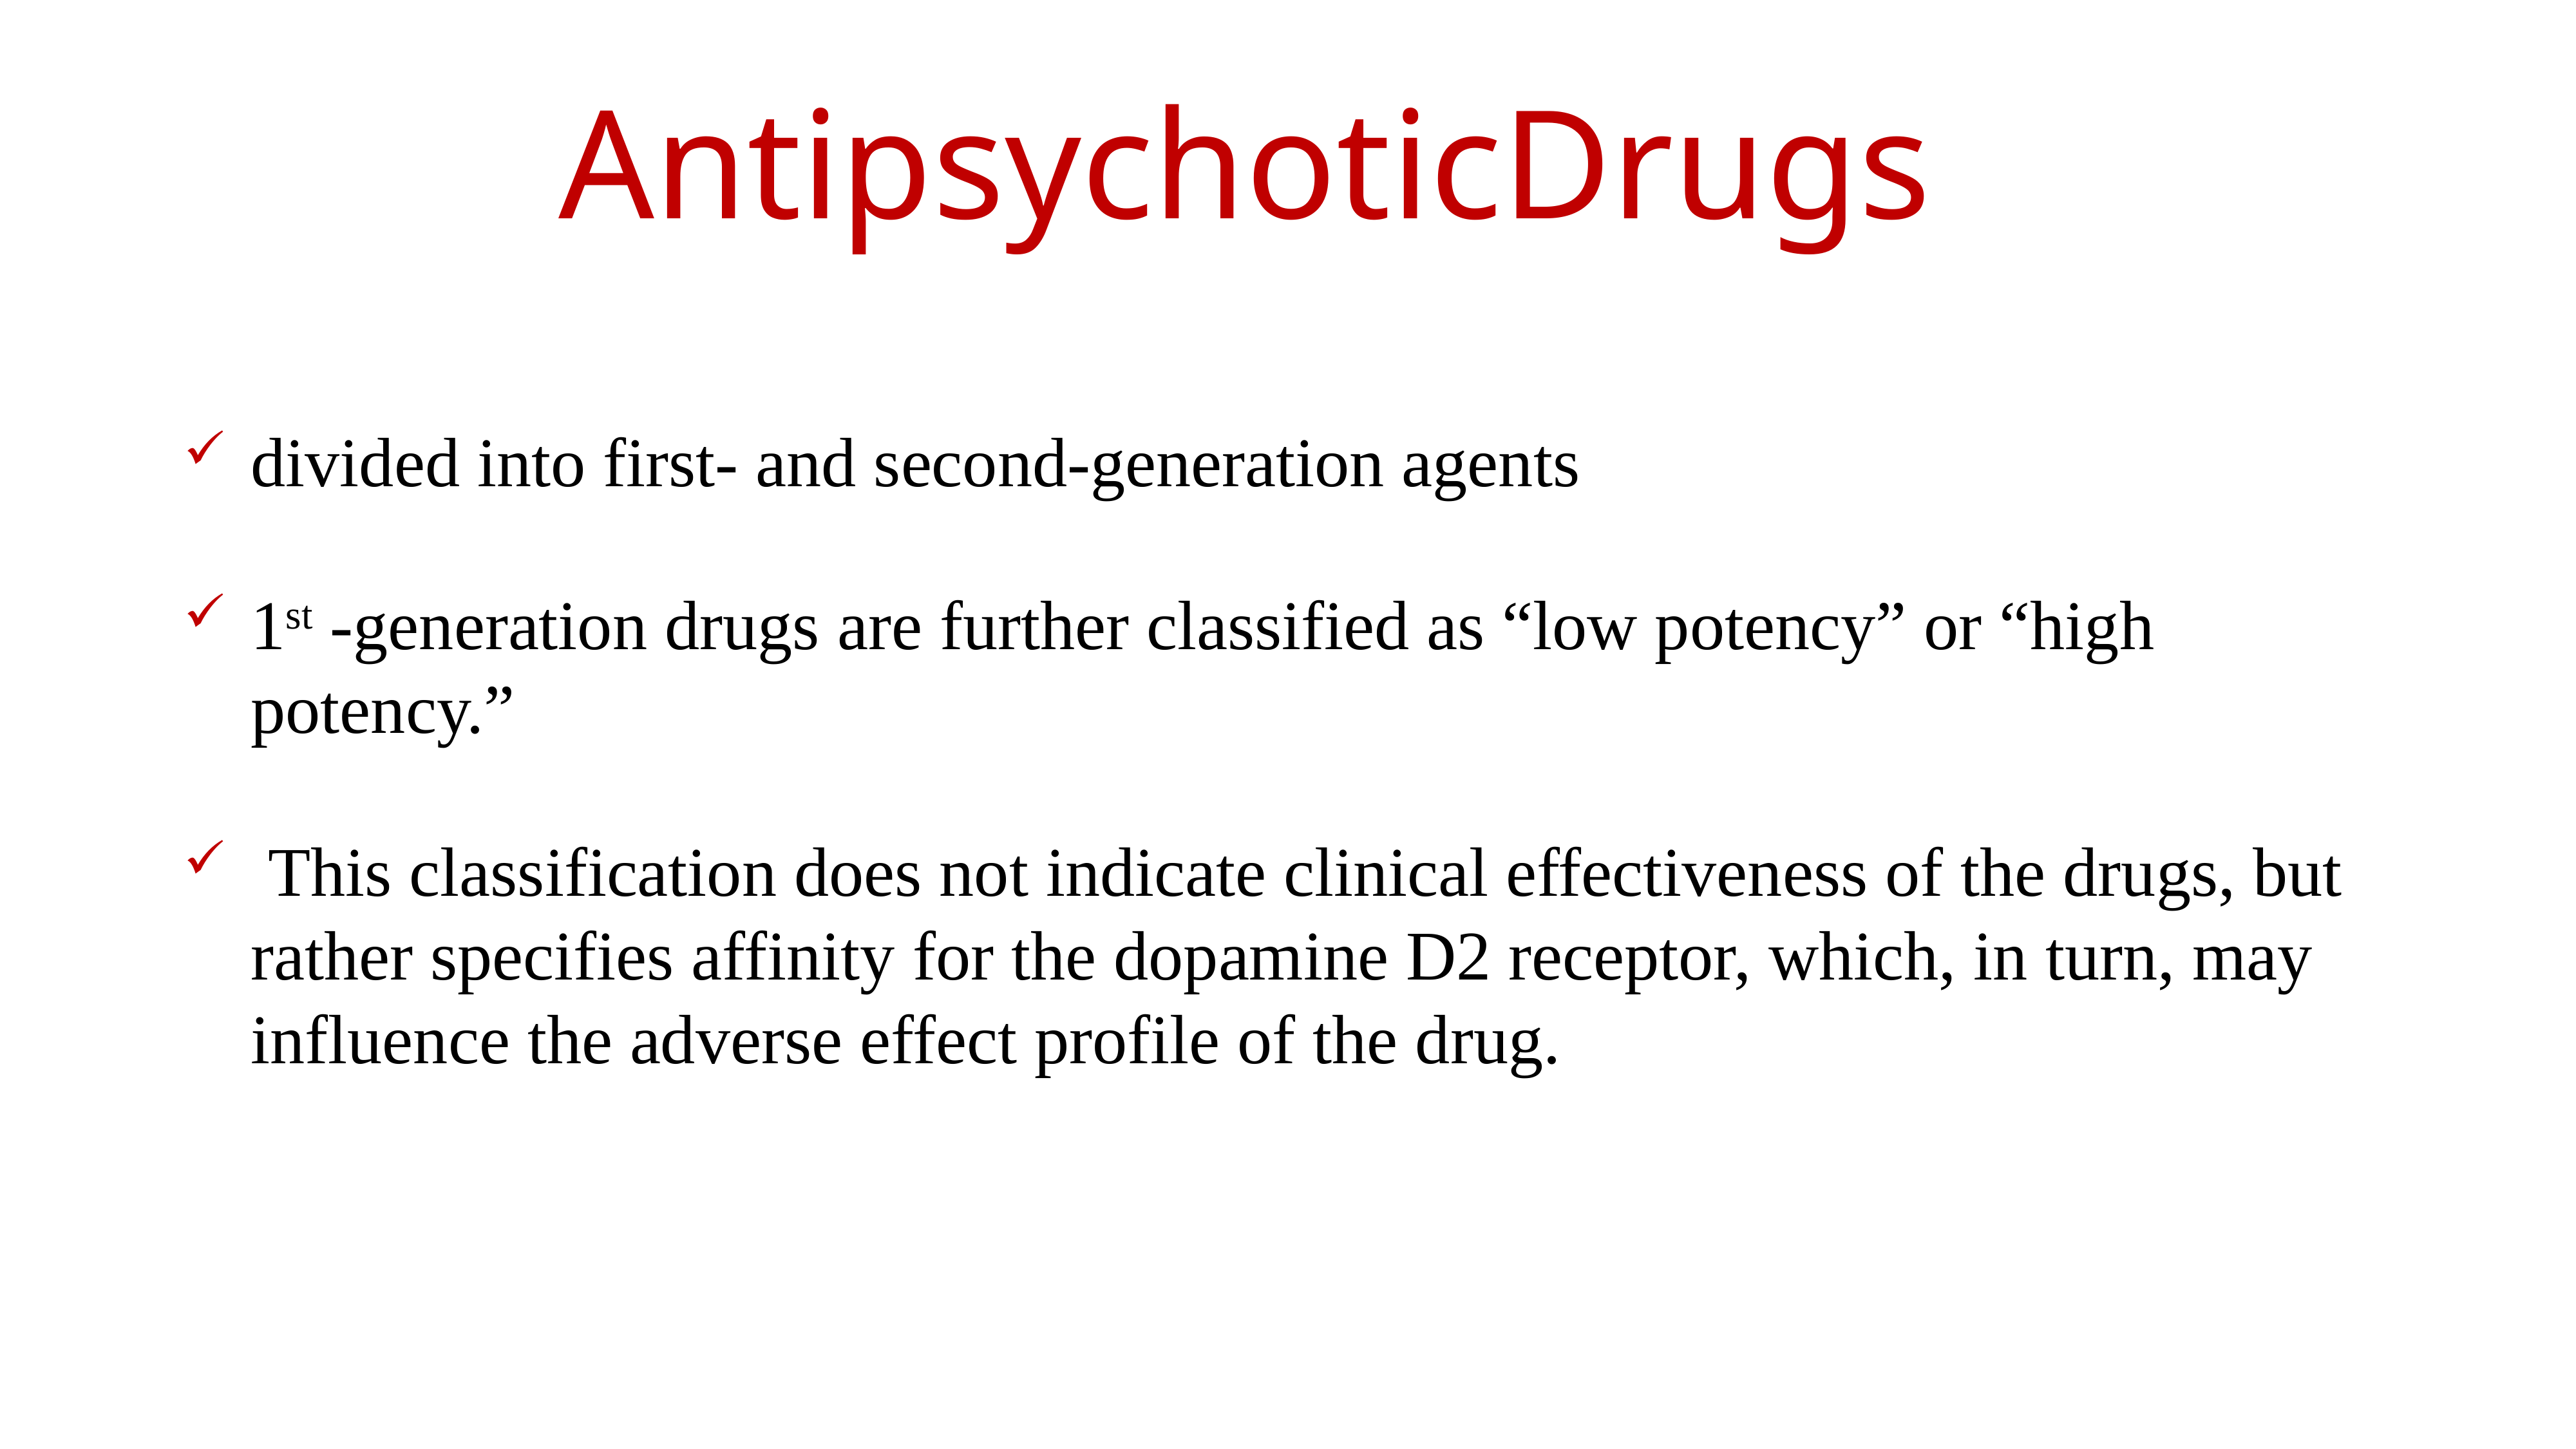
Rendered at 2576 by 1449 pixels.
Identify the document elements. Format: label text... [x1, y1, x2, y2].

list divided into first- and second-generation agents 1st -generation drugs are further classified as “low potency” or “high potency.” This classification does not indicate clinical effectiveness of the drugs, but rather specifies affinity for the dopamine D2 receptor, which, in turn, may influence the adverse effect profile of the drug. [178, 341, 2398, 1316]
title AntipsychoticDrugs [155, 37, 2374, 280]
